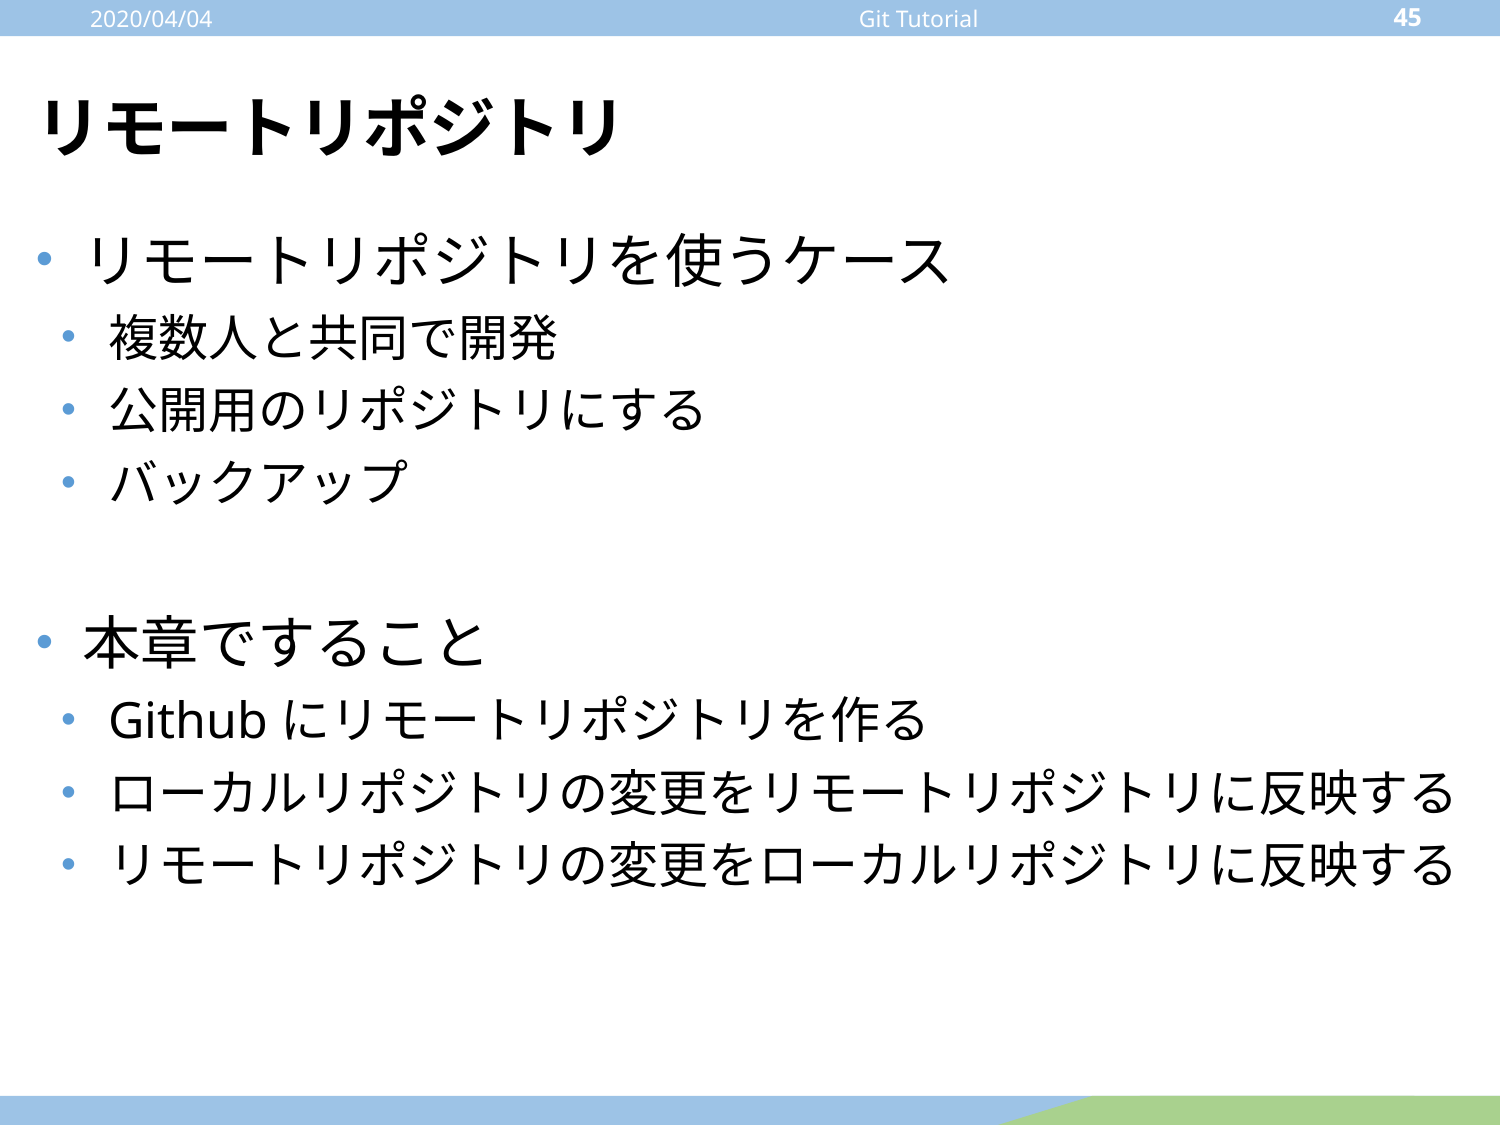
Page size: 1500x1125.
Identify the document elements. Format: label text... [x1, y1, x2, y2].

footer Git Tutorial [517, 0, 1321, 37]
slide_number 45 [1320, 0, 1496, 36]
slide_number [75, 0, 471, 36]
list リモートリポジトリを使うケース 複数人と共同で開発 公開用のリポジトリにする バックアップ 本章ですること Githubにリモートリポジトリを作る ローカルリポジトリの変更をリモートリポジトリに反映する リモートリポジトリの変更をローカルリポジトリに反映する [20, 216, 1483, 1063]
title リモートリポジトリ [20, 68, 1483, 184]
